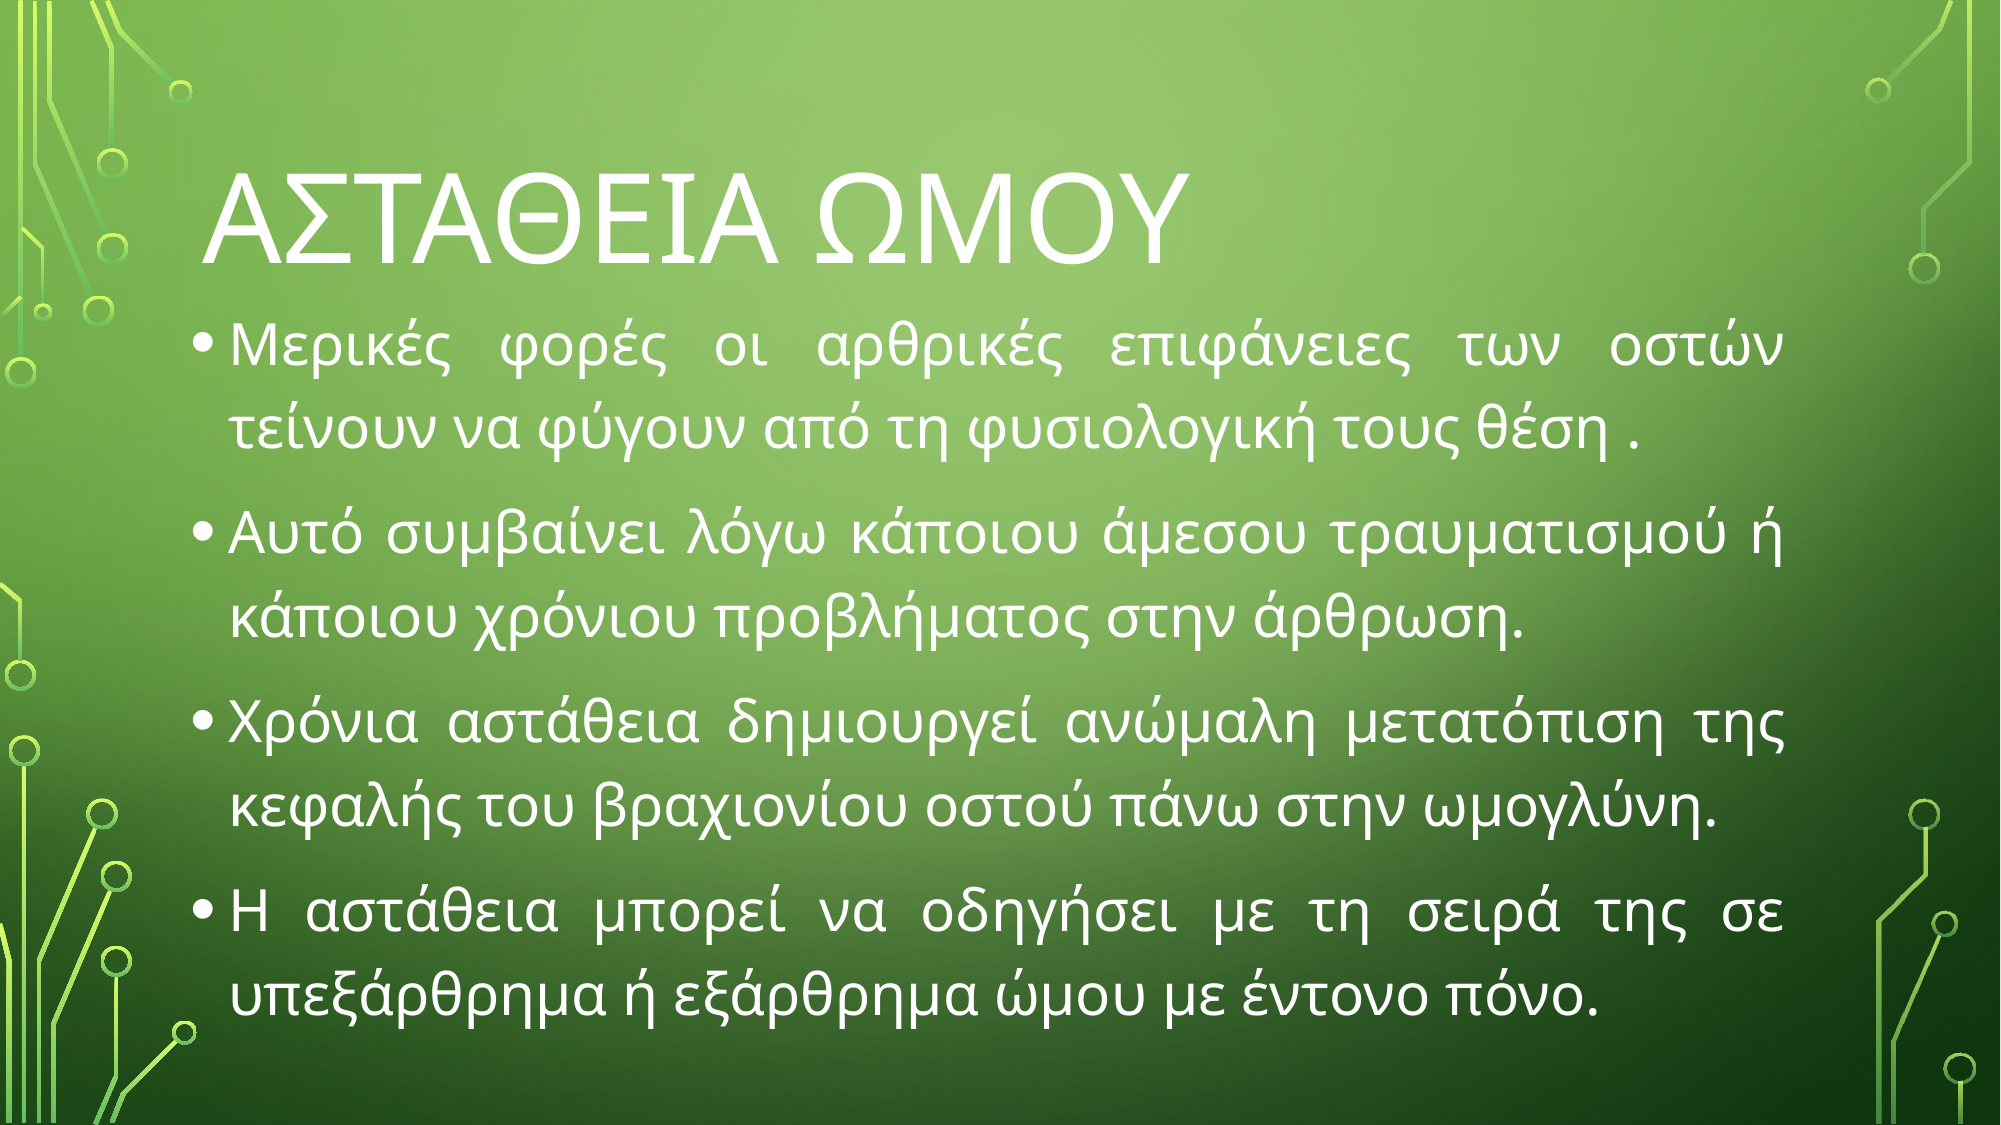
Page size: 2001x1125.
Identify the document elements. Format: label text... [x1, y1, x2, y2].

list Μερικές φορές οι αρθρικές επιφάνειες των οστών τείνουν να φύγουν από τη φυσιολογική τους θέση . Αυτό συμβαίνει λόγω κάποιου άμεσου τραυματισμού ή κάποιου χρόνιου προβλήματος στην άρθρωση. Χρόνια αστάθεια δημιουργεί ανώμαλη μετατόπιση της κεφαλής του βραχιονίου οστού πάνω στην ωμογλύνη. Η αστάθεια μπορεί να οδηγήσει με τη σειρά της σε υπεξάρθρημα ή εξάρθρημα ώμου με έντονο πόνο. [175, 285, 1801, 1047]
title ΑΣΤΑΘΕΙΑ ΩΜΟΥ [187, 101, 1813, 344]
